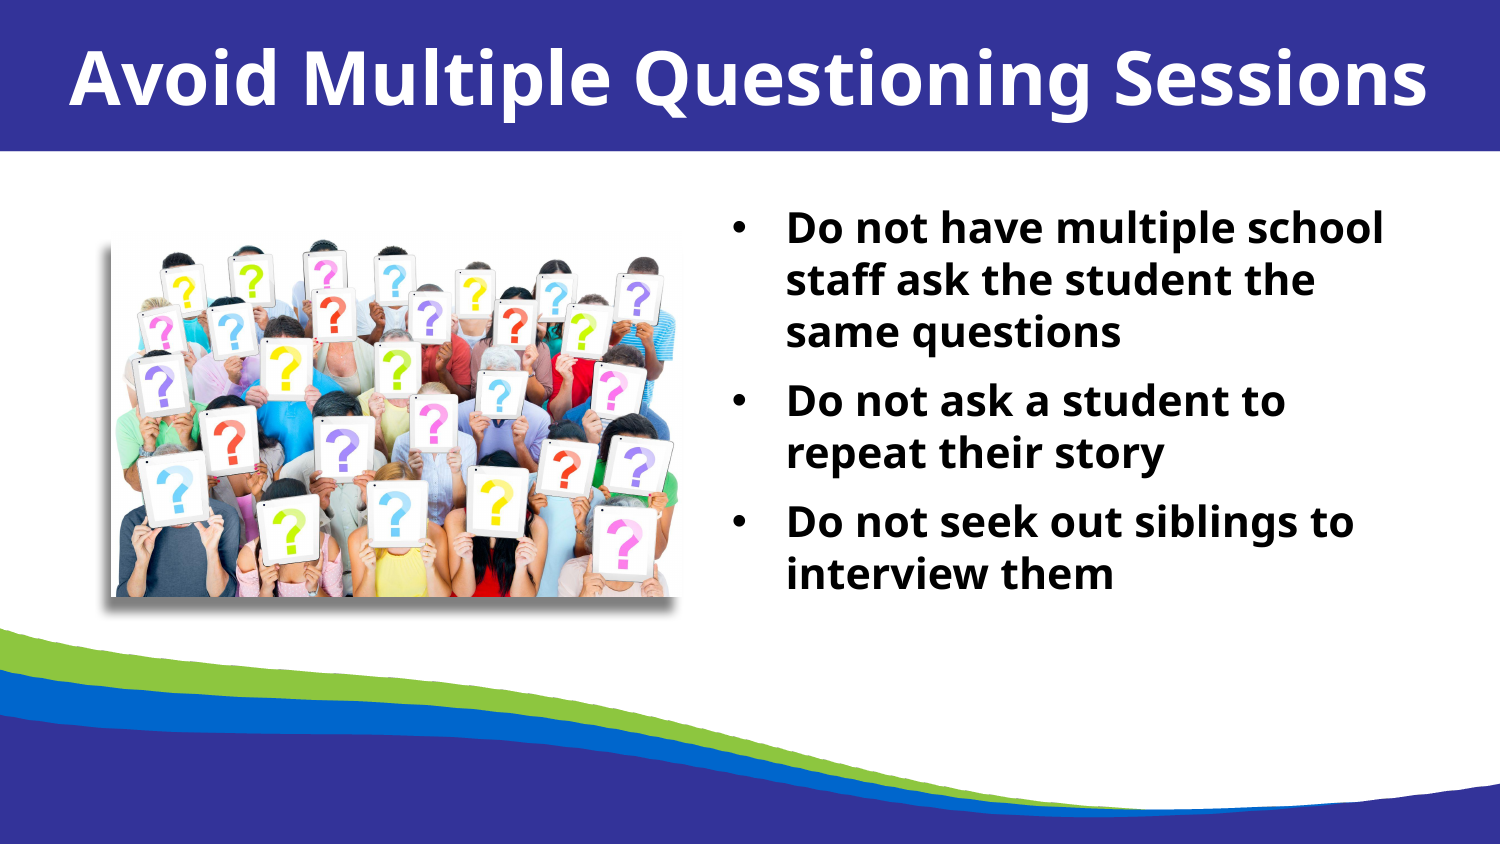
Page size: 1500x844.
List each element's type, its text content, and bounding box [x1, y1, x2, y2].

picture [110, 231, 682, 597]
picture [0, 608, 1500, 844]
list Avoid Multiple Questioning Sessions [0, 0, 1500, 152]
list Do not have multiple school staff ask the student the same questions Do not ask a student to repeat their story Do not seek out siblings to interview them [706, 193, 1443, 606]
